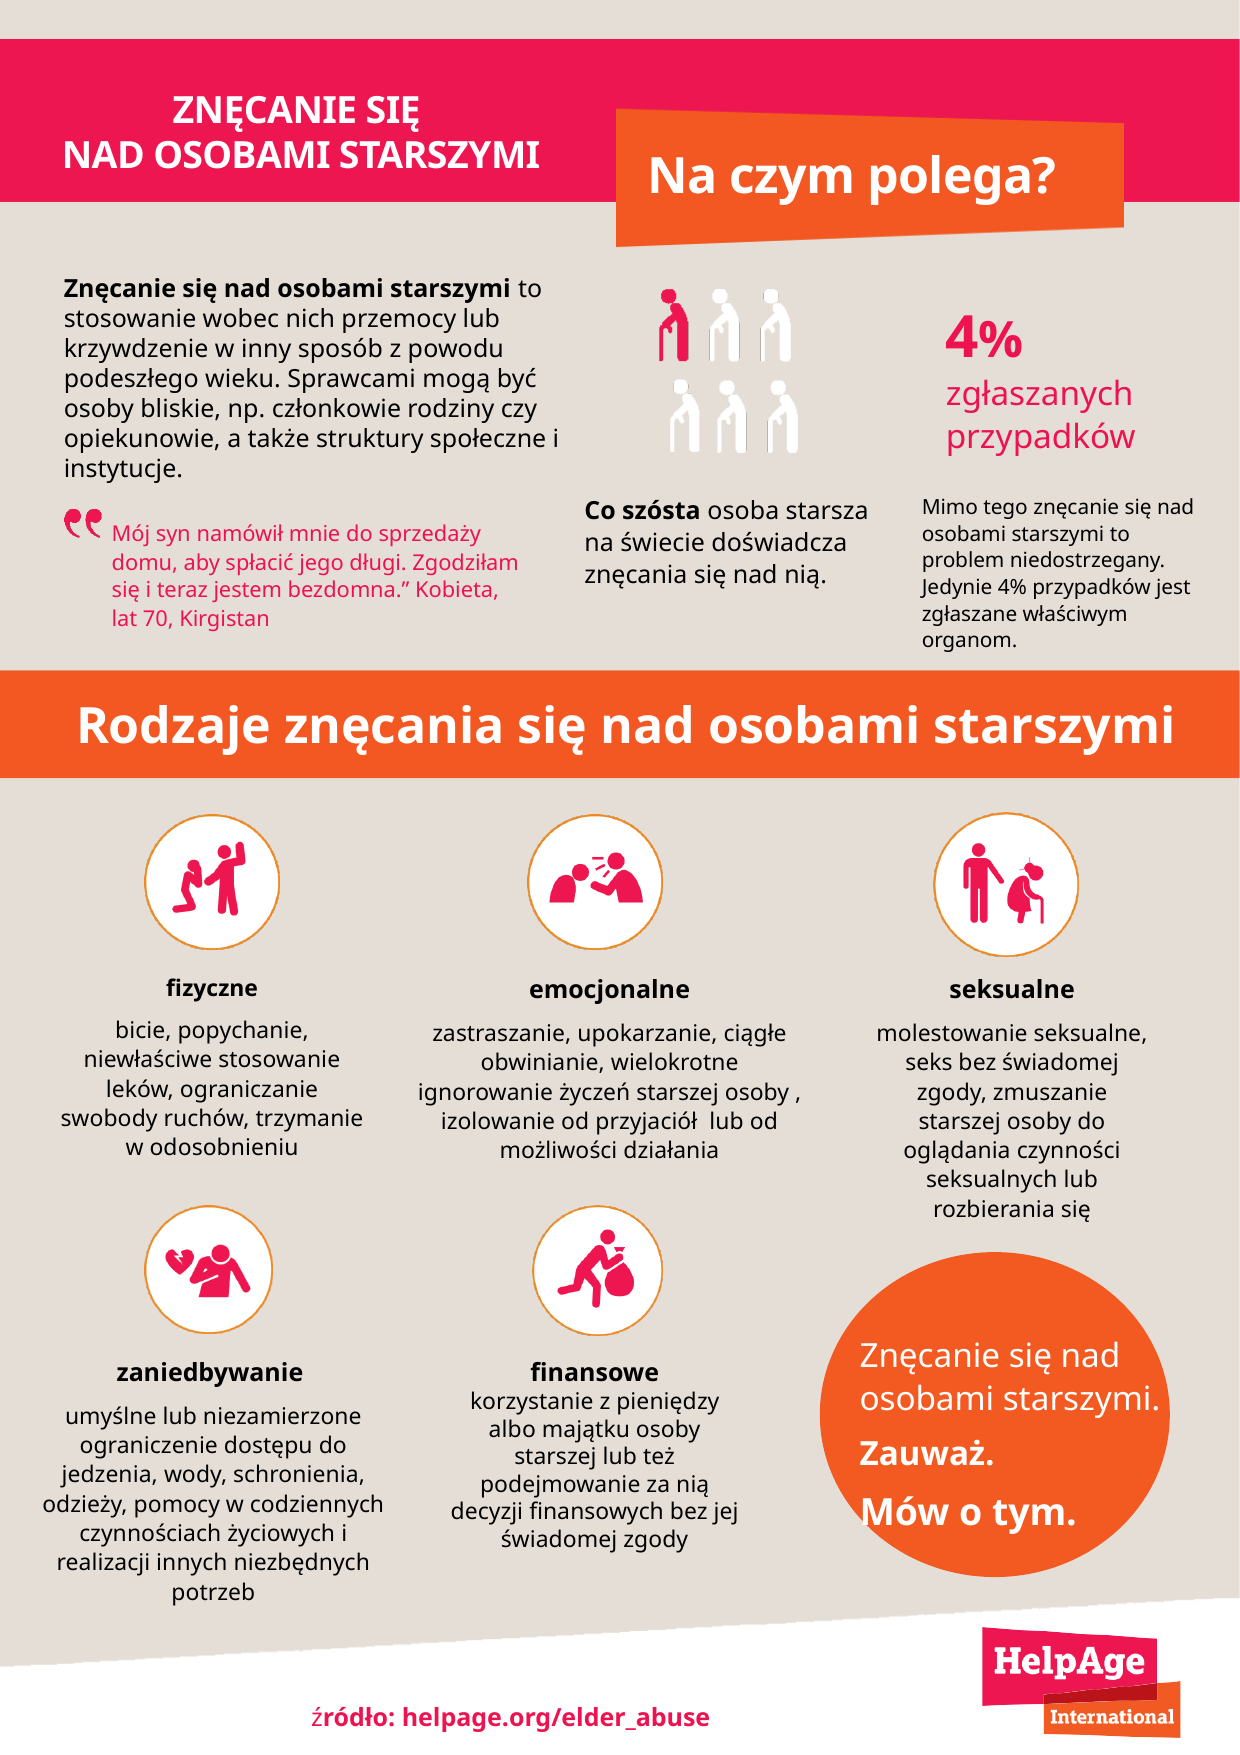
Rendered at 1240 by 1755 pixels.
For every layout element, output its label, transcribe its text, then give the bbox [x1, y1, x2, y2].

text_box [982, 1627, 1181, 1738]
title ZNĘCANIE SIĘ NAD OSOBAMI STARSZYMI [0, 39, 620, 379]
picture [0, 0, 1240, 96]
text_box fizyczne bicie, popychanie, niewłaściwe stosowanie leków, ograniczanie swobody ruchów, trzymanie w odosobnieniu [41, 964, 383, 1168]
text_box emocjonalne zastraszanie, upokarzanie, ciągłe obwinianie, wielokrotne ignorowanie życzeń starszej osoby , izolowanie od przyjaciół lub od możliwości działania [399, 964, 820, 1171]
text_box Co szósta osoba starsza na świecie doświadcza znęcania się nad nią. [569, 485, 893, 597]
text_box ……Żźródło: helpage.org/elder_abuse [2, 1628, 973, 1732]
picture [0, 204, 1240, 1755]
text_box Na czym polega? [232, 96, 1240, 204]
text_box Mój syn namówił mnie do sprzedaży domu, aby spłacić jego długi. Zgodziłam się i teraz jestem bezdomna.” Kobieta, lat 70, Kirgistan [96, 510, 545, 638]
text_box finansowe korzystanie z pieniędzy albo majątku osoby starszej lub też podejmowanie za nią decyzji finansowych bez jej świadomej zgody [432, 1347, 758, 1559]
text_box Znęcanie się nad osobami starszymi to stosowanie wobec nich przemocy lub krzywdzenie w inny sposób z powodu podeszłego wieku. Sprawcami mogą być osoby bliskie, np. członkowie rodziny czy opiekunowie, a także struktury społeczne i instytucje. [63, 264, 583, 483]
text_box [881, 1541, 1109, 1580]
text_box Znęcanie się nad osobami starszymi. Zauważ. Mów o tym. [844, 1324, 1208, 1541]
text_box 4% zgłaszanych przypadków [931, 287, 1204, 463]
text_box zaniedbywanie umyślne lub niezamierzone ograniczenie dostępu do jedzenia, wody, schronienia, odzieży, pomocy w codziennych czynnościach życiowych i realizacji innych niezbędnych potrzeb [19, 1347, 408, 1613]
text_box [817, 1328, 844, 1501]
text_box seksualne molestowanie seksualne, seks bez świadomej zgody, zmuszanie starszej osoby do oglądania czynności seksualnych lub rozbierania się [860, 964, 1165, 1230]
text_box Mimo tego znęcanie się nad osobami starszymi to problem niedostrzegany. Jedynie 4% przypadków jest zgłaszane właściwym organom. [907, 484, 1220, 647]
text_box Rodzaje znęcania się nad osobami starszymi [19, 647, 1233, 754]
text_box [846, 1249, 1143, 1324]
